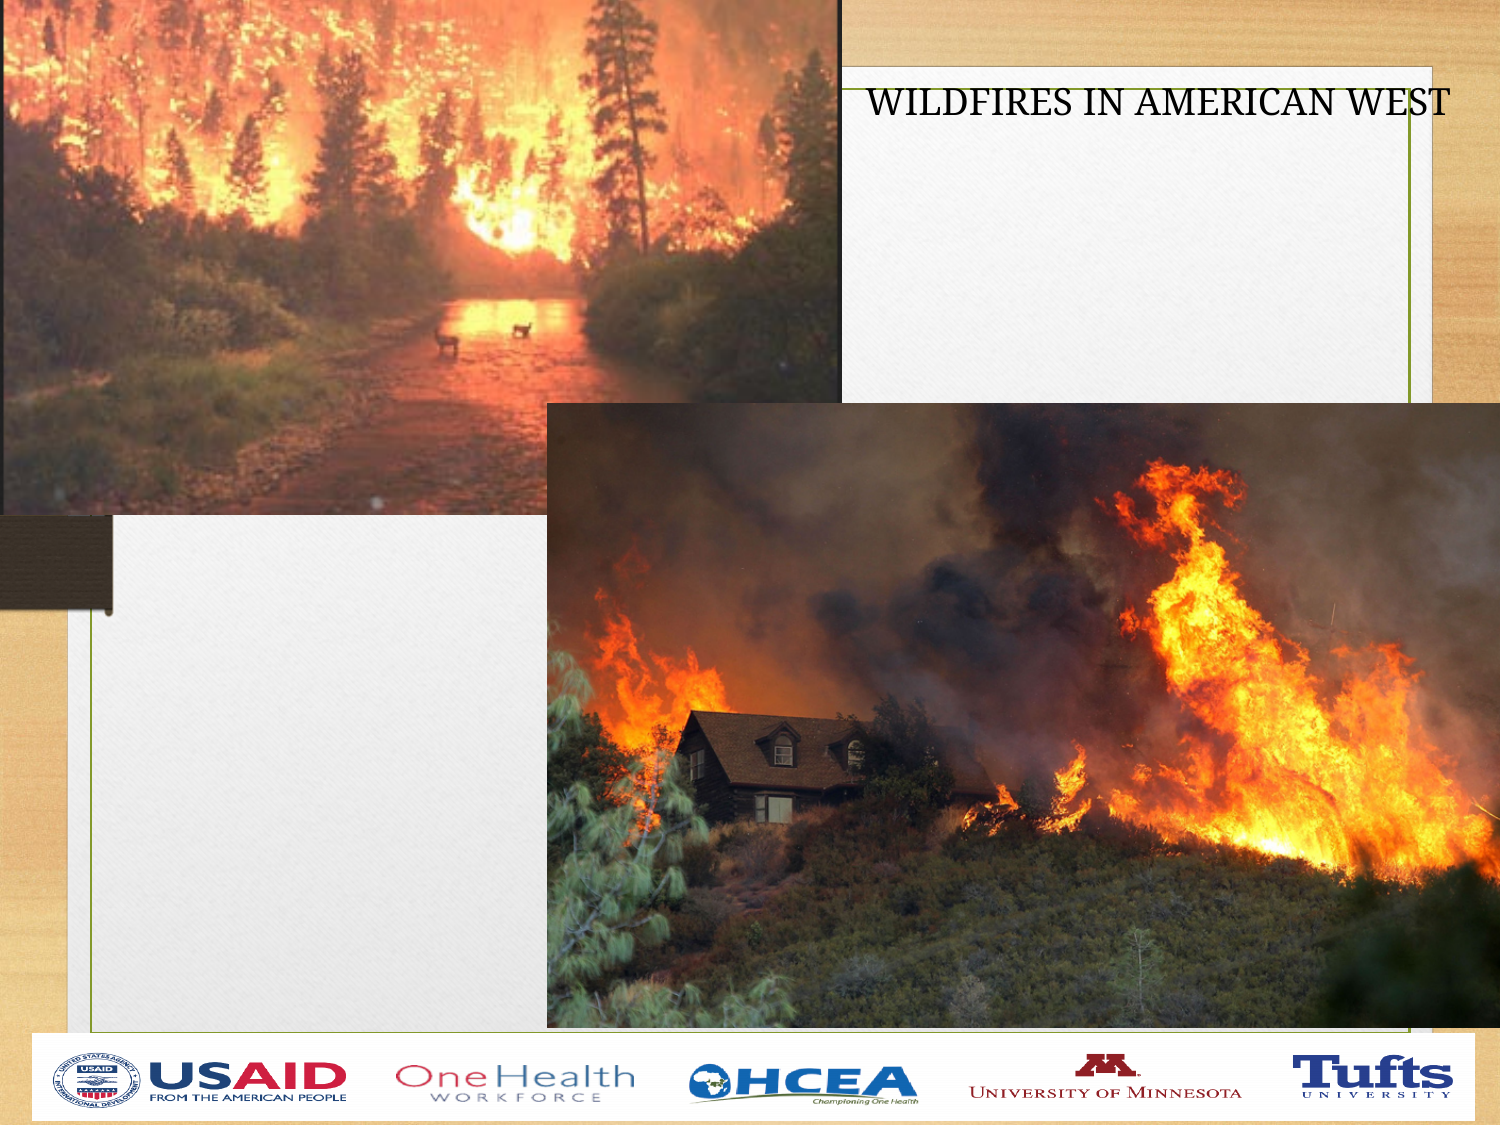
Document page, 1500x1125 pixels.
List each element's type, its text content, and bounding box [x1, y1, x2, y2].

text_box WILDFIRES IN AMERICAN WEST [850, 70, 1466, 131]
picture [0, 0, 1500, 1125]
